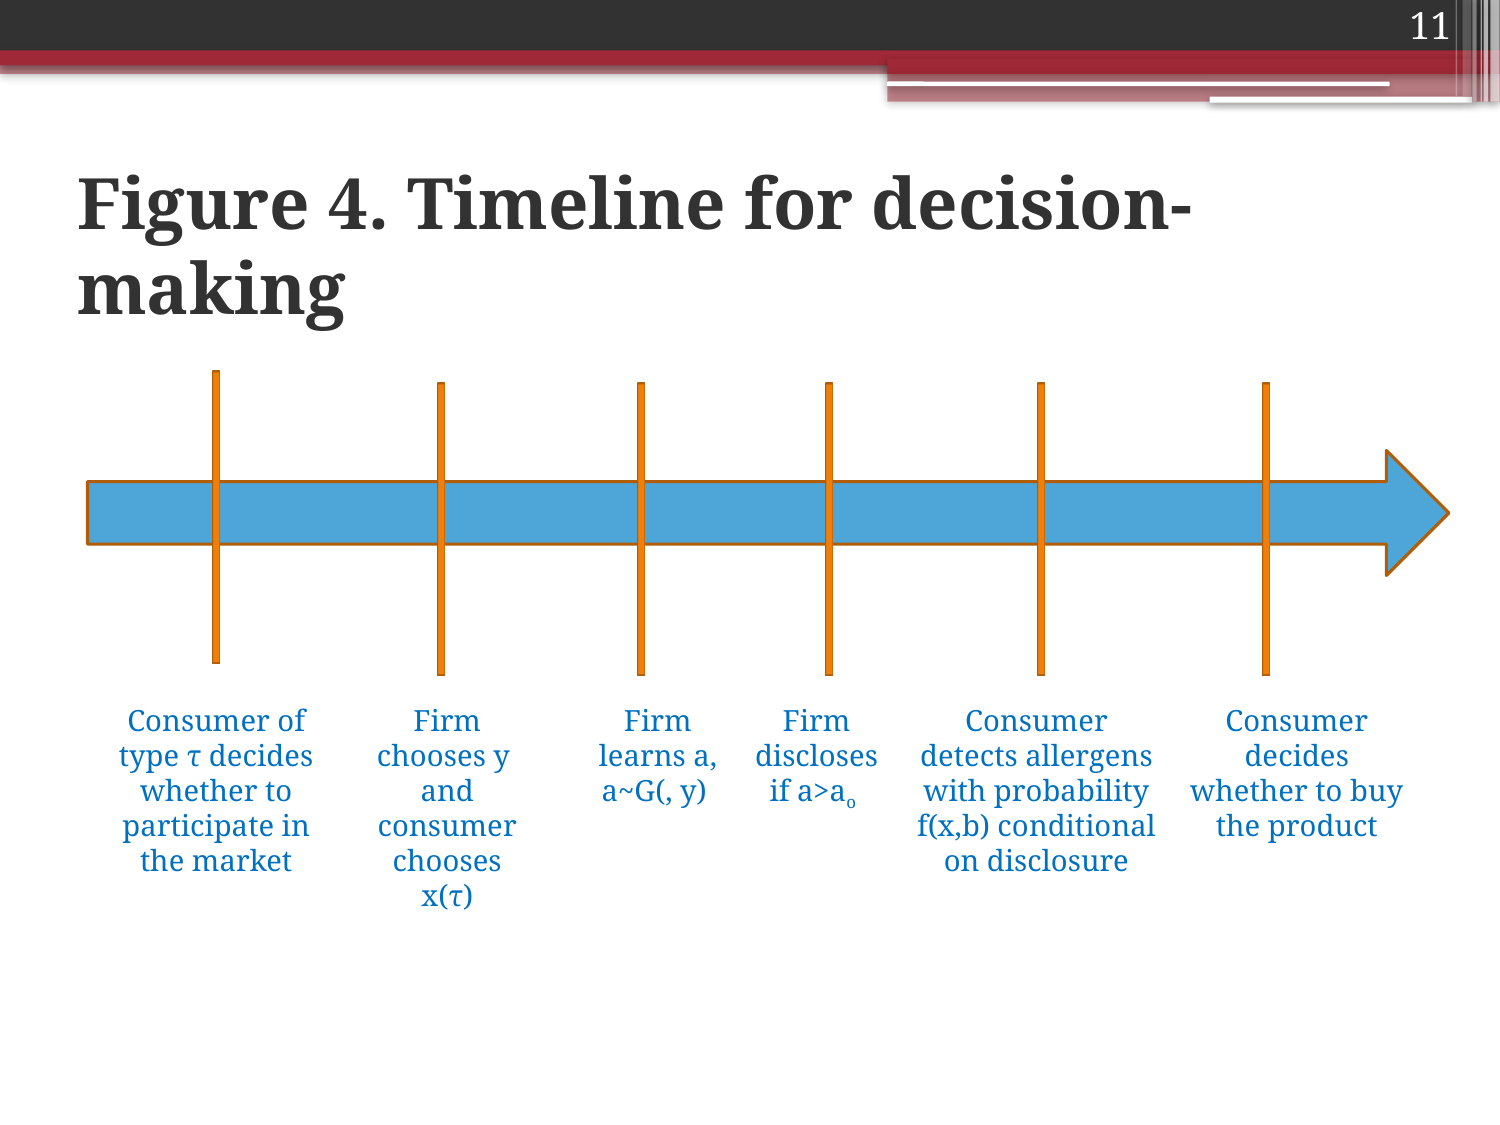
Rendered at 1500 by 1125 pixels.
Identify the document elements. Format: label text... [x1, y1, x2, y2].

text_box [1051, 480, 1255, 546]
text_box Firm learns a, a~G(, y) [575, 695, 737, 815]
picture [212, 369, 221, 664]
picture [637, 382, 646, 676]
text_box [838, 480, 1030, 546]
text_box Consumer of type τ decides whether to participate in the market [97, 695, 335, 885]
text_box Consumer detects allergens with probability f(x,b) conditional on disclosure [900, 695, 1173, 885]
text_box [1276, 448, 1451, 577]
text_box [651, 480, 817, 546]
text_box Firm chooses y and consumer chooses x(τ) [353, 695, 541, 955]
text_box [85, 480, 205, 546]
slide_number 11 [1341, 0, 1466, 61]
text_box [451, 480, 630, 546]
picture [824, 382, 833, 676]
text_box Firm discloses if a>ao [737, 695, 896, 820]
text_box Consumer decides whether to buy the product [1175, 695, 1419, 850]
text_box Figure 4. Timeline for decision-making [62, 174, 1338, 313]
text_box [226, 480, 430, 546]
picture [437, 382, 446, 676]
picture [1262, 382, 1271, 676]
picture [1037, 382, 1046, 676]
